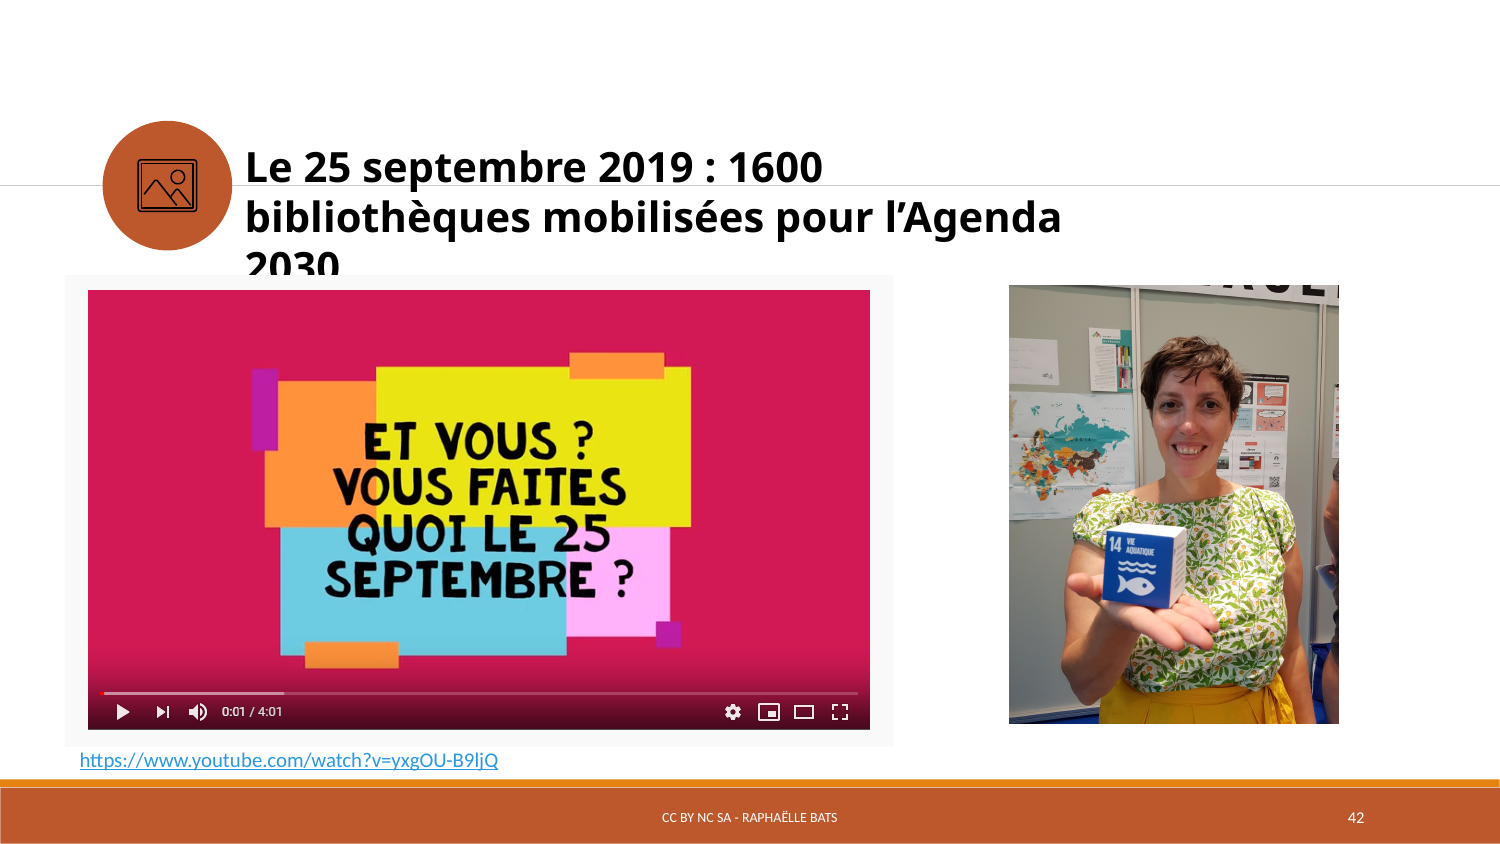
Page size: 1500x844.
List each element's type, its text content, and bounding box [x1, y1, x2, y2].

picture [1009, 285, 1339, 725]
footer CC BY NC SA - Raphaëlle Bats [453, 794, 1047, 840]
text_box [102, 120, 229, 182]
text_box Le 25 septembre 2019 : 1600 bibliothèques mobilisées pour l’Agenda 2030 [229, 195, 1105, 212]
text_box [103, 195, 229, 251]
text_box https://www.youtube.com/watch?v=yxgOU-B9ljQ [64, 752, 867, 779]
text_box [137, 159, 198, 212]
picture [64, 274, 894, 747]
slide_number 42 [1218, 794, 1380, 840]
text_box Le 25 septembre 2019 : 1600 bibliothèques mobilisées pour l’Agenda 2030 [229, 133, 1105, 182]
